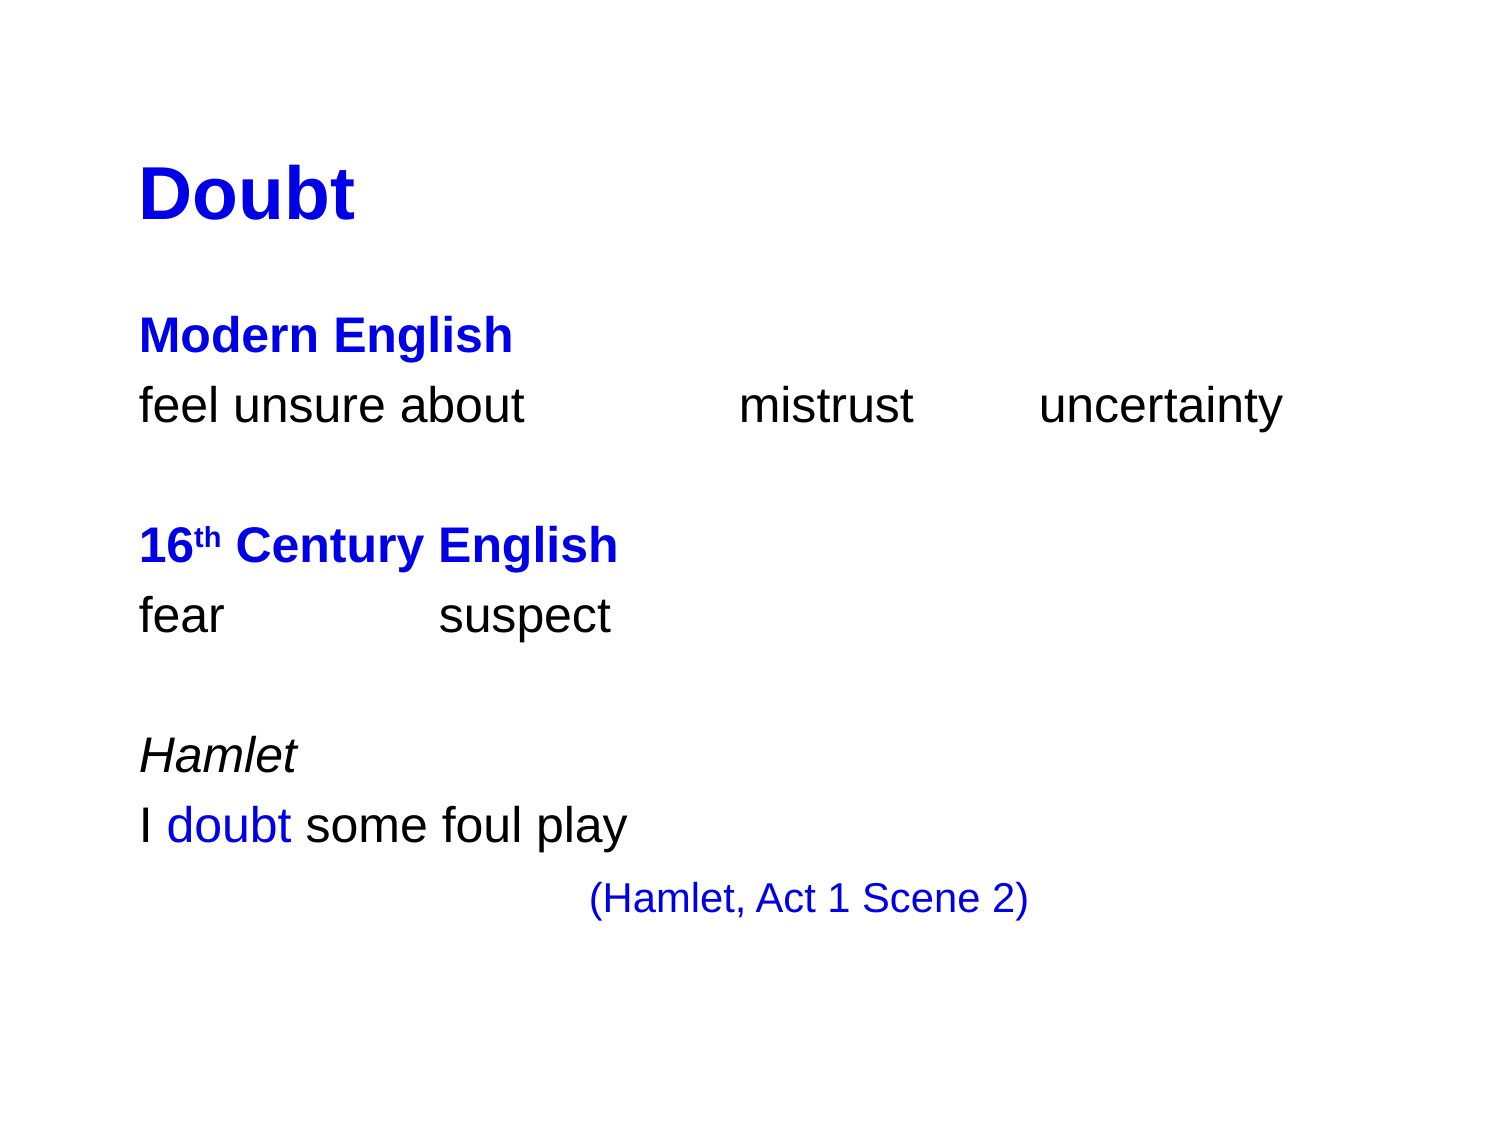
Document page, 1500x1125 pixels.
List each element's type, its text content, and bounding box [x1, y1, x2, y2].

text_box Doubt Modern English feel unsure about mistrust uncertainty 16th Century English fear suspect Hamlet I doubt some foul play (Hamlet, Act 1 Scene 2) [123, 137, 1424, 1001]
